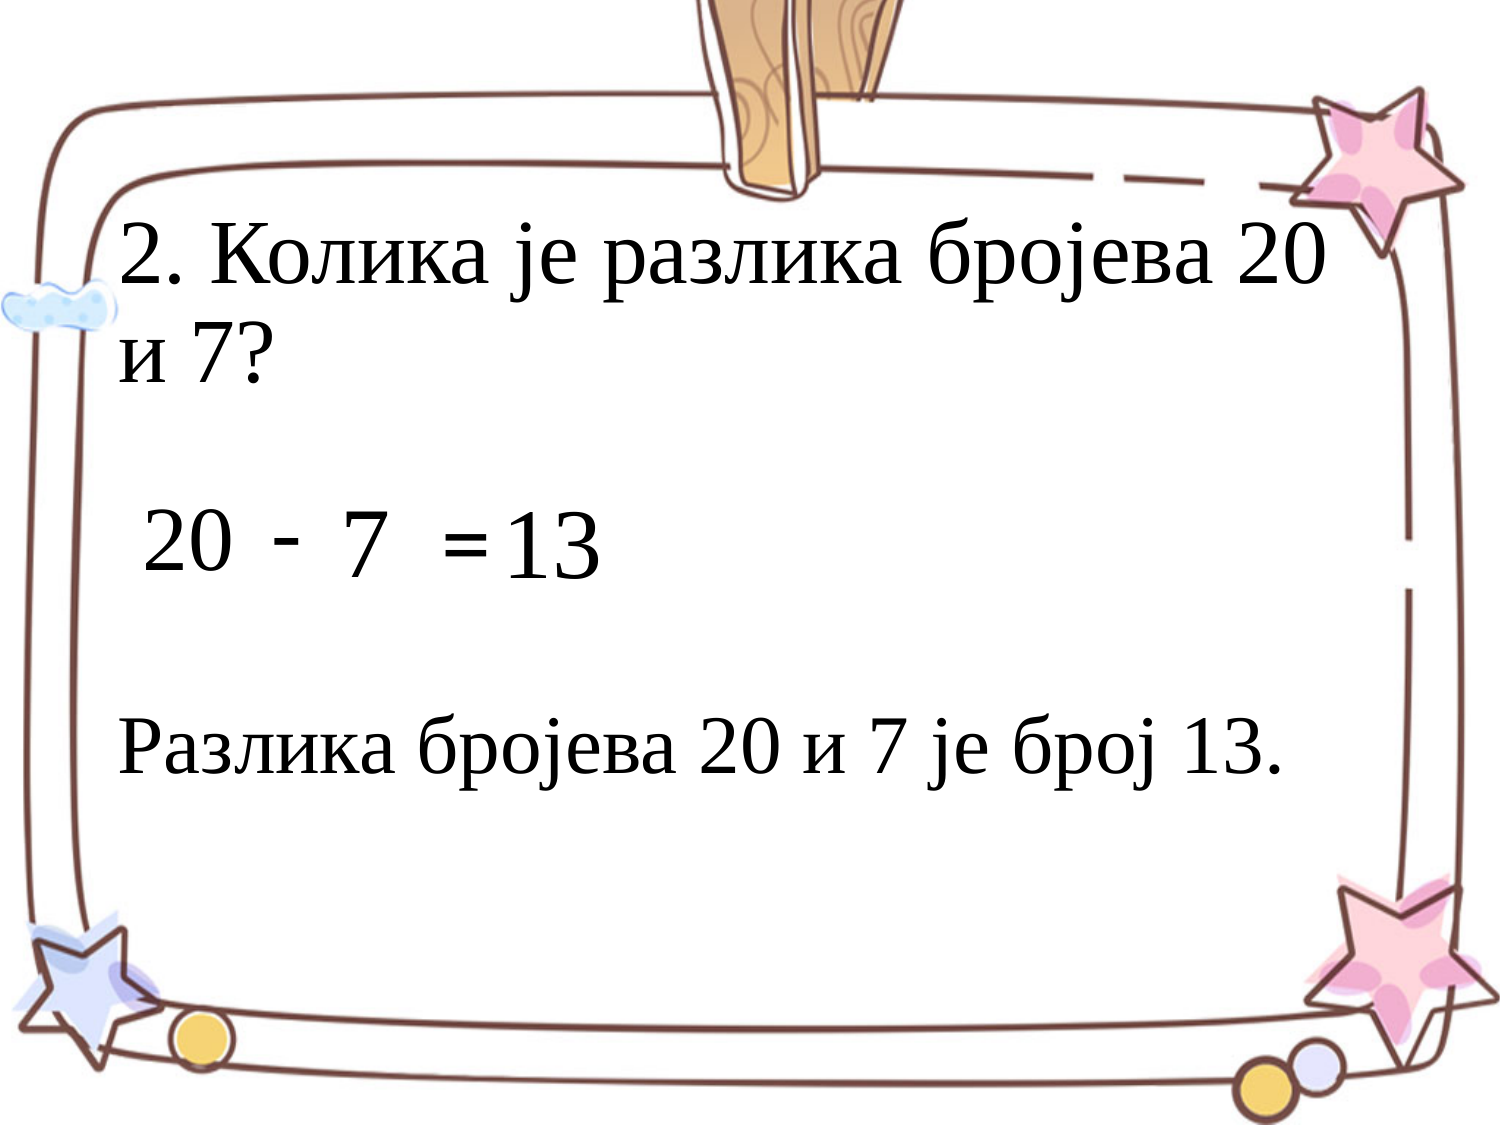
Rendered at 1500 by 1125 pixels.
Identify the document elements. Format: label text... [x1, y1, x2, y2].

title 2. Колика је разлика бројева 20 и 7? [103, 134, 1417, 472]
text_box - [256, 464, 360, 590]
text_box 13 [487, 471, 695, 606]
text_box 7 [325, 470, 426, 605]
picture [0, 0, 1500, 1125]
text_box Разлика бројева 20 и 7 је број 13. [103, 682, 1363, 798]
text_box = [426, 470, 592, 605]
list [103, 352, 1397, 1014]
text_box 20 [128, 471, 257, 597]
